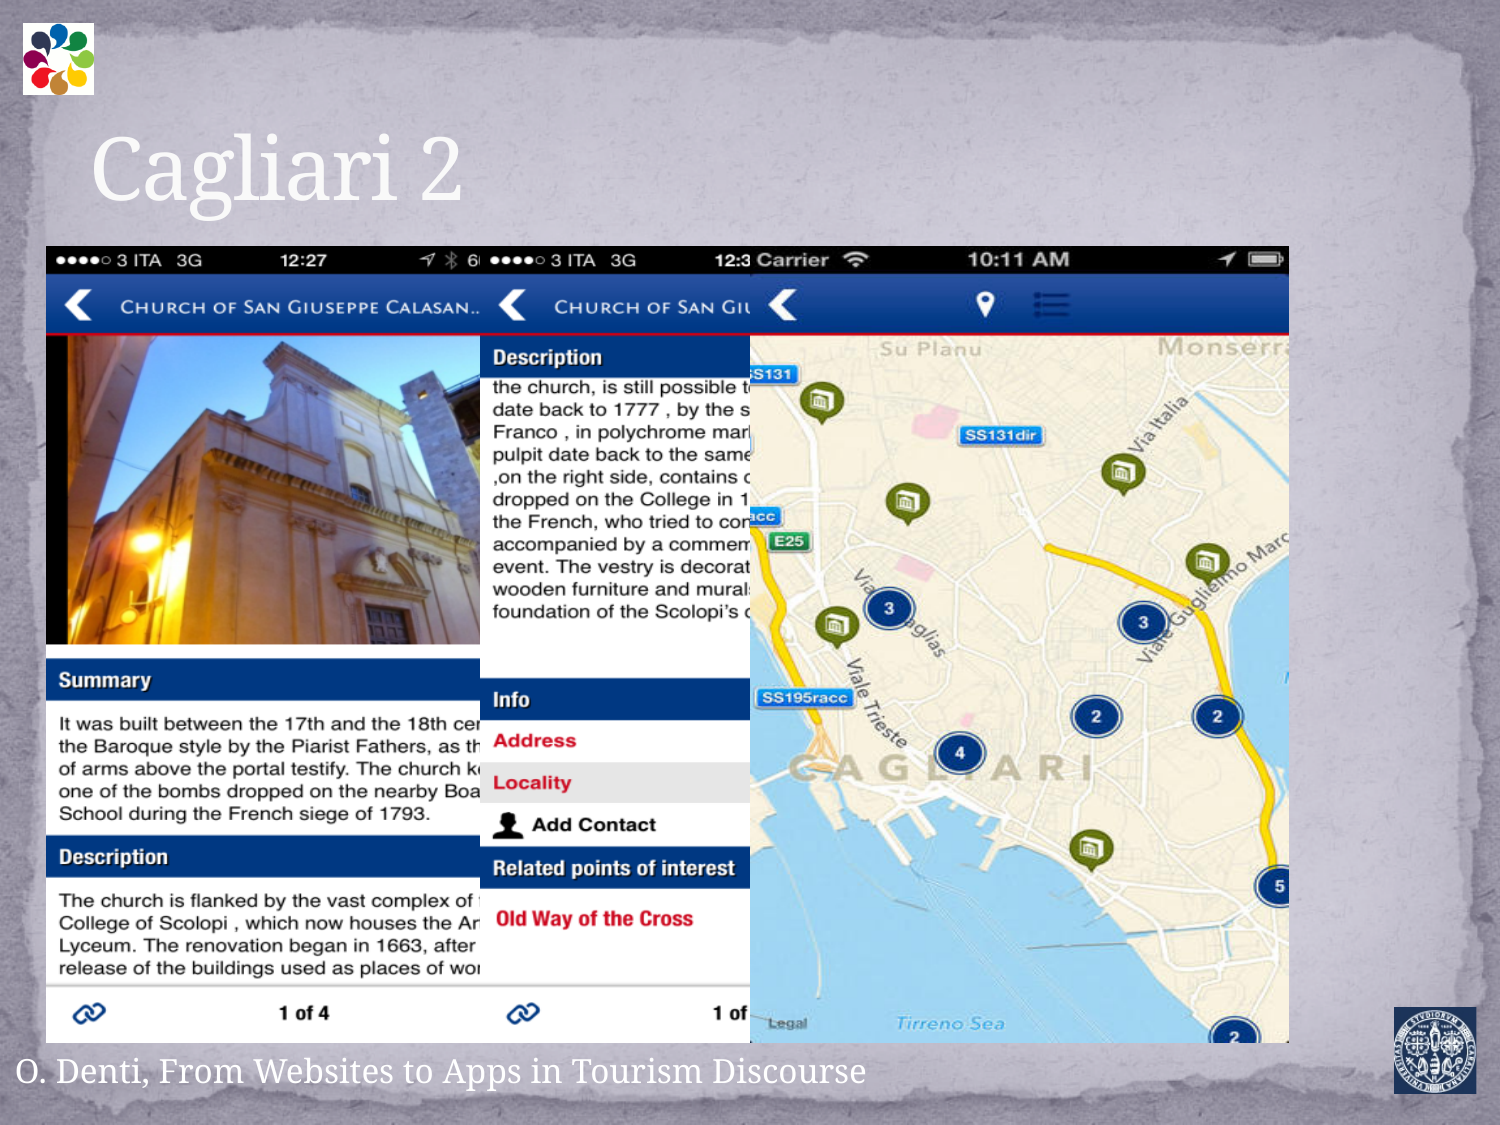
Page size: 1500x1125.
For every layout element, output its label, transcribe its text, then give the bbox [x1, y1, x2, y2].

picture [23, 23, 94, 95]
title Cagliari 2 [74, 24, 1425, 225]
picture [46, 246, 1290, 1043]
picture [1394, 1007, 1477, 1094]
